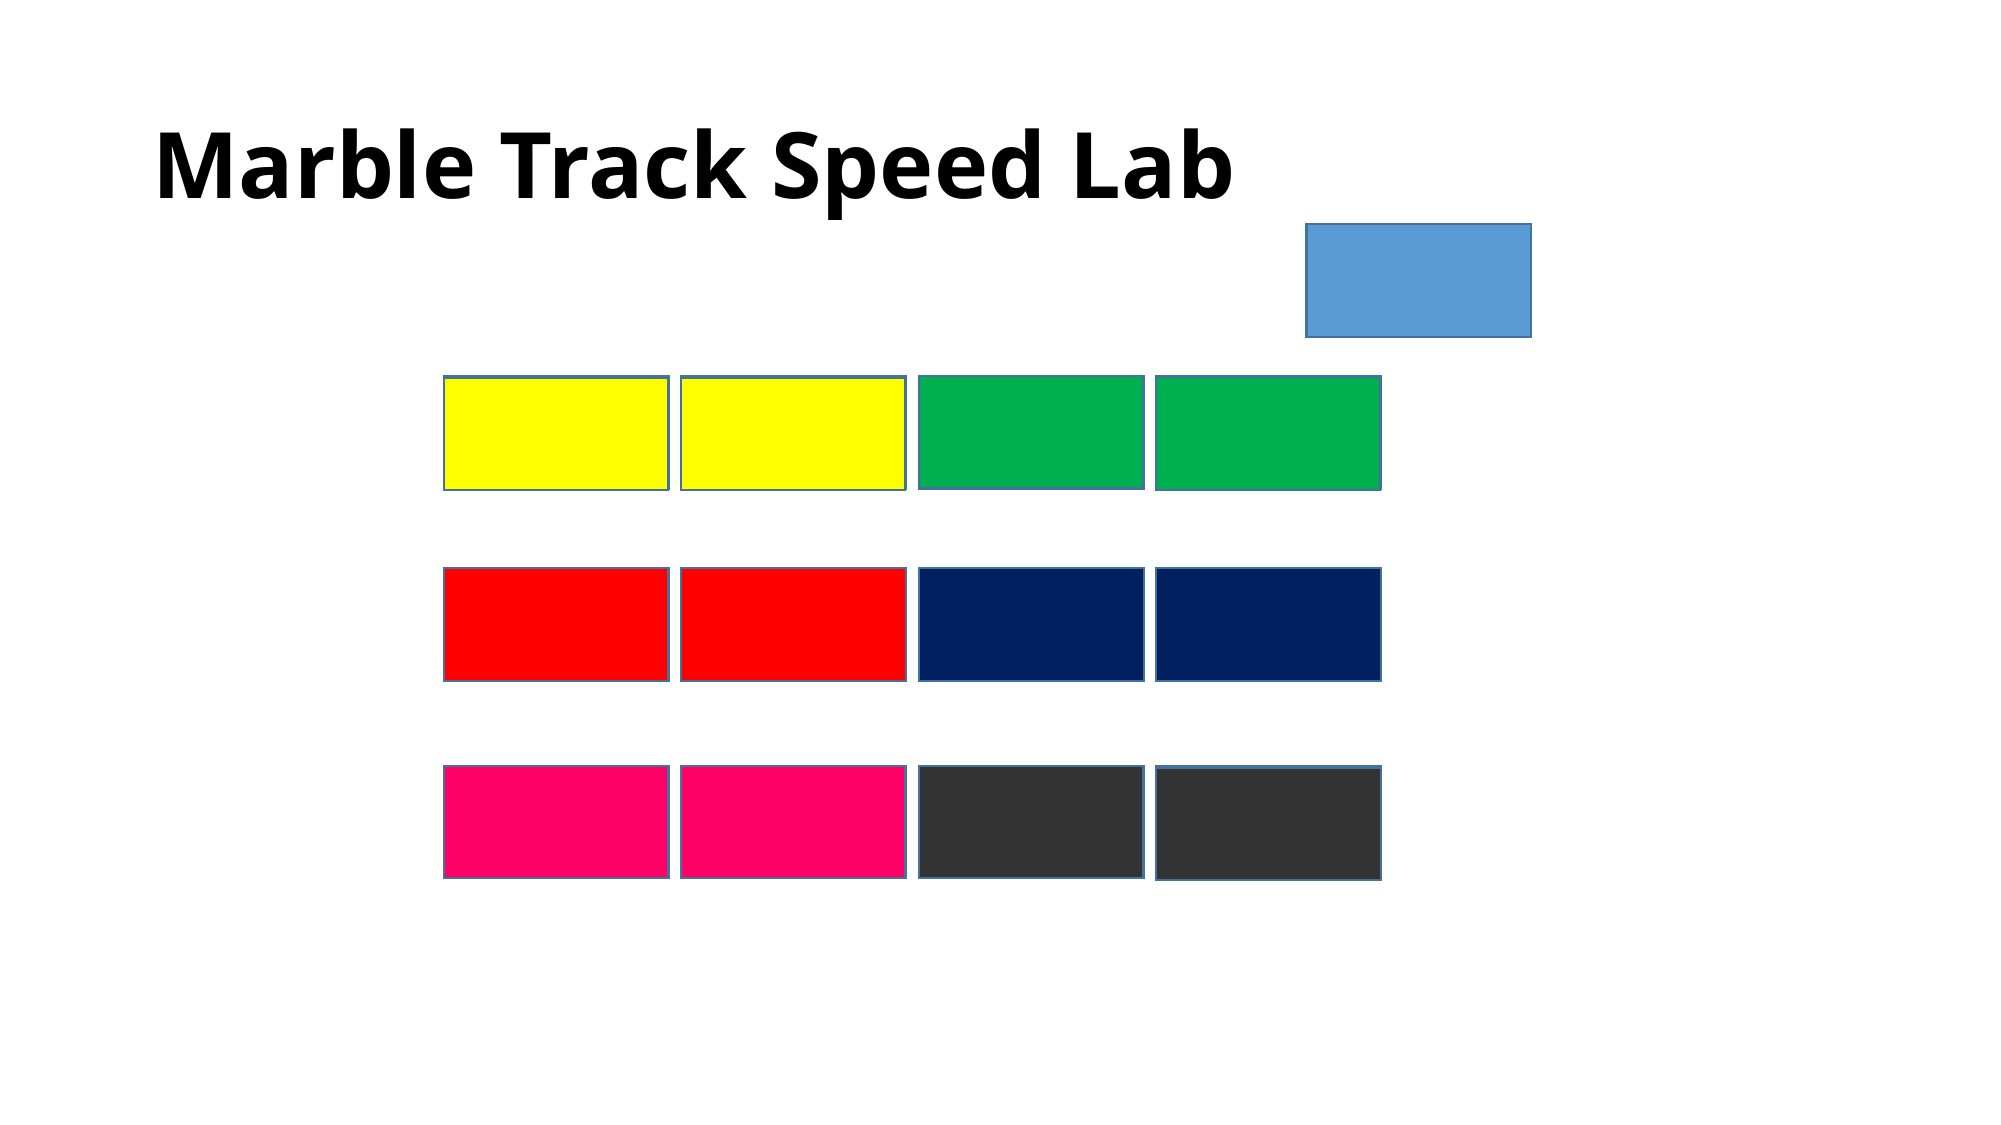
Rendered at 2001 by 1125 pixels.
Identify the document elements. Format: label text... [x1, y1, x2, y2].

text_box [680, 765, 906, 879]
text_box [918, 375, 1144, 490]
text_box [1155, 376, 1381, 491]
text_box [918, 765, 1144, 879]
text_box [1155, 767, 1382, 881]
text_box [918, 567, 1145, 682]
text_box [443, 376, 669, 491]
title Marble Track Speed Lab [137, 59, 1863, 278]
text_box [443, 567, 669, 682]
text_box [1155, 567, 1382, 682]
text_box [443, 765, 669, 879]
text_box [1305, 223, 1532, 338]
text_box [680, 567, 907, 682]
text_box [680, 376, 906, 491]
